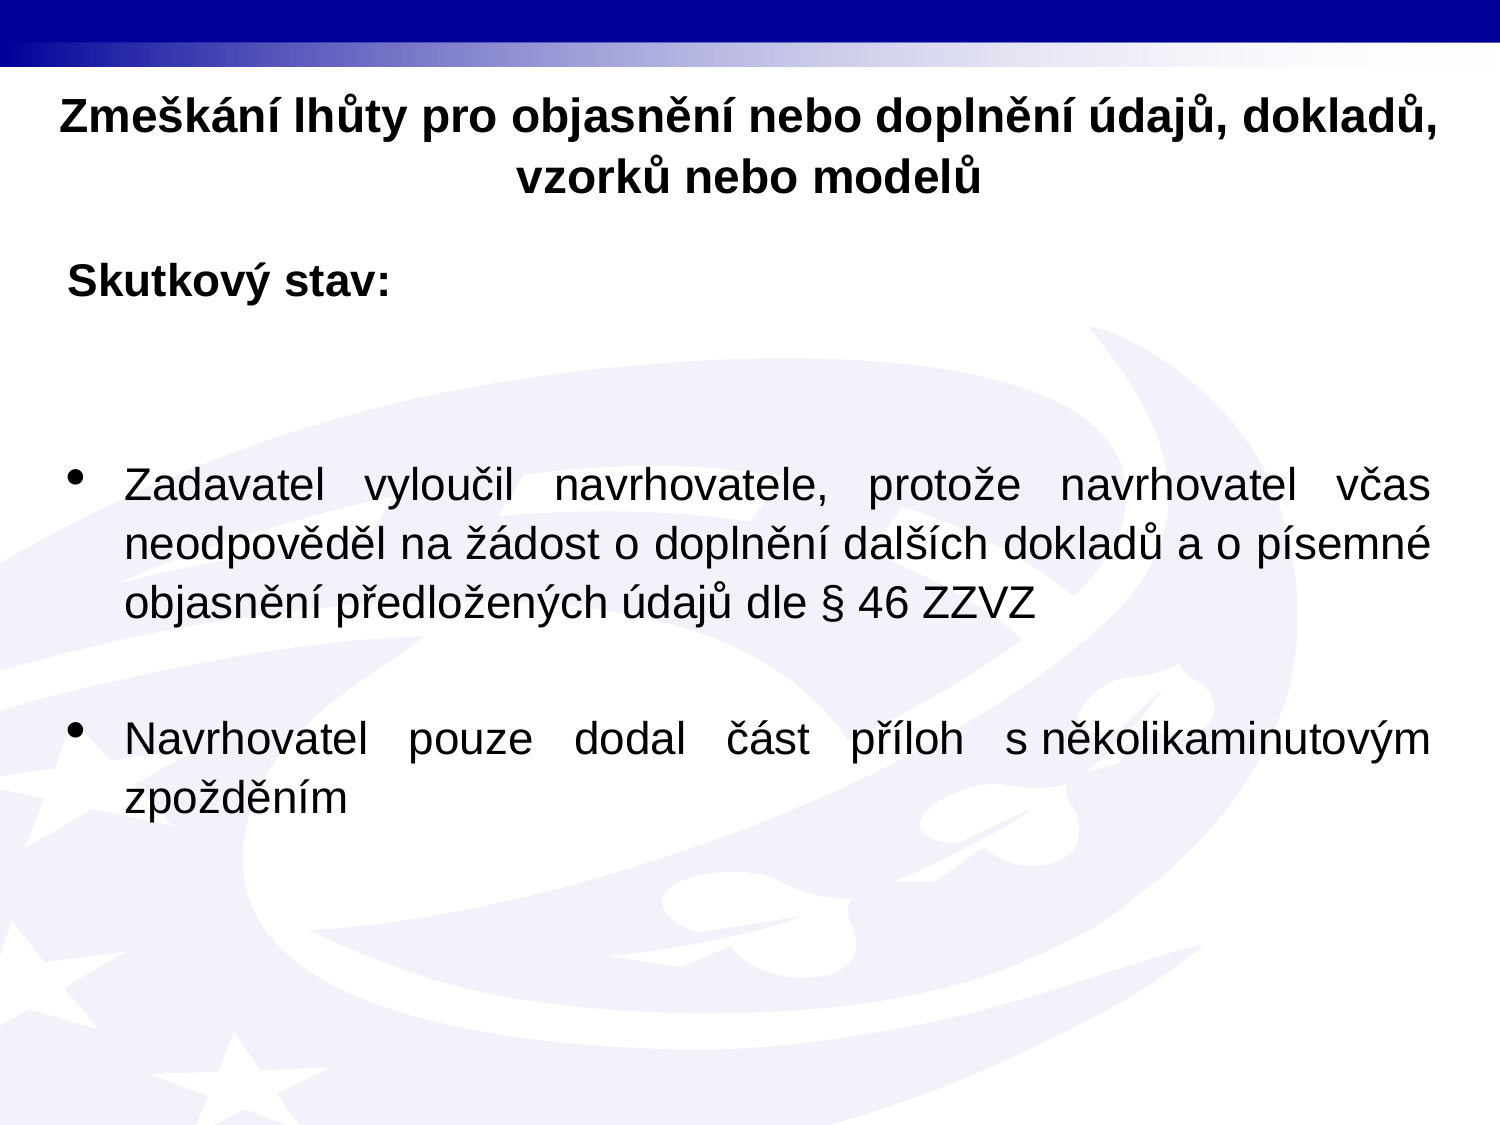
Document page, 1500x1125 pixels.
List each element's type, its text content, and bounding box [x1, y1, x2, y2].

title Zmeškání lhůty pro objasnění nebo doplnění údajů, dokladů, vzorků nebo modelů [29, 78, 1471, 269]
list Skutkový stav: Zadavatel vyloučil navrhovatele, protože navrhovatel včas neodpověděl na žádost o doplnění dalších dokladů a o písemné objasnění předložených údajů dle § 46 ZZVZ Navrhovatel pouze dodal část příloh s několikaminutovým zpožděním [53, 269, 1447, 1007]
